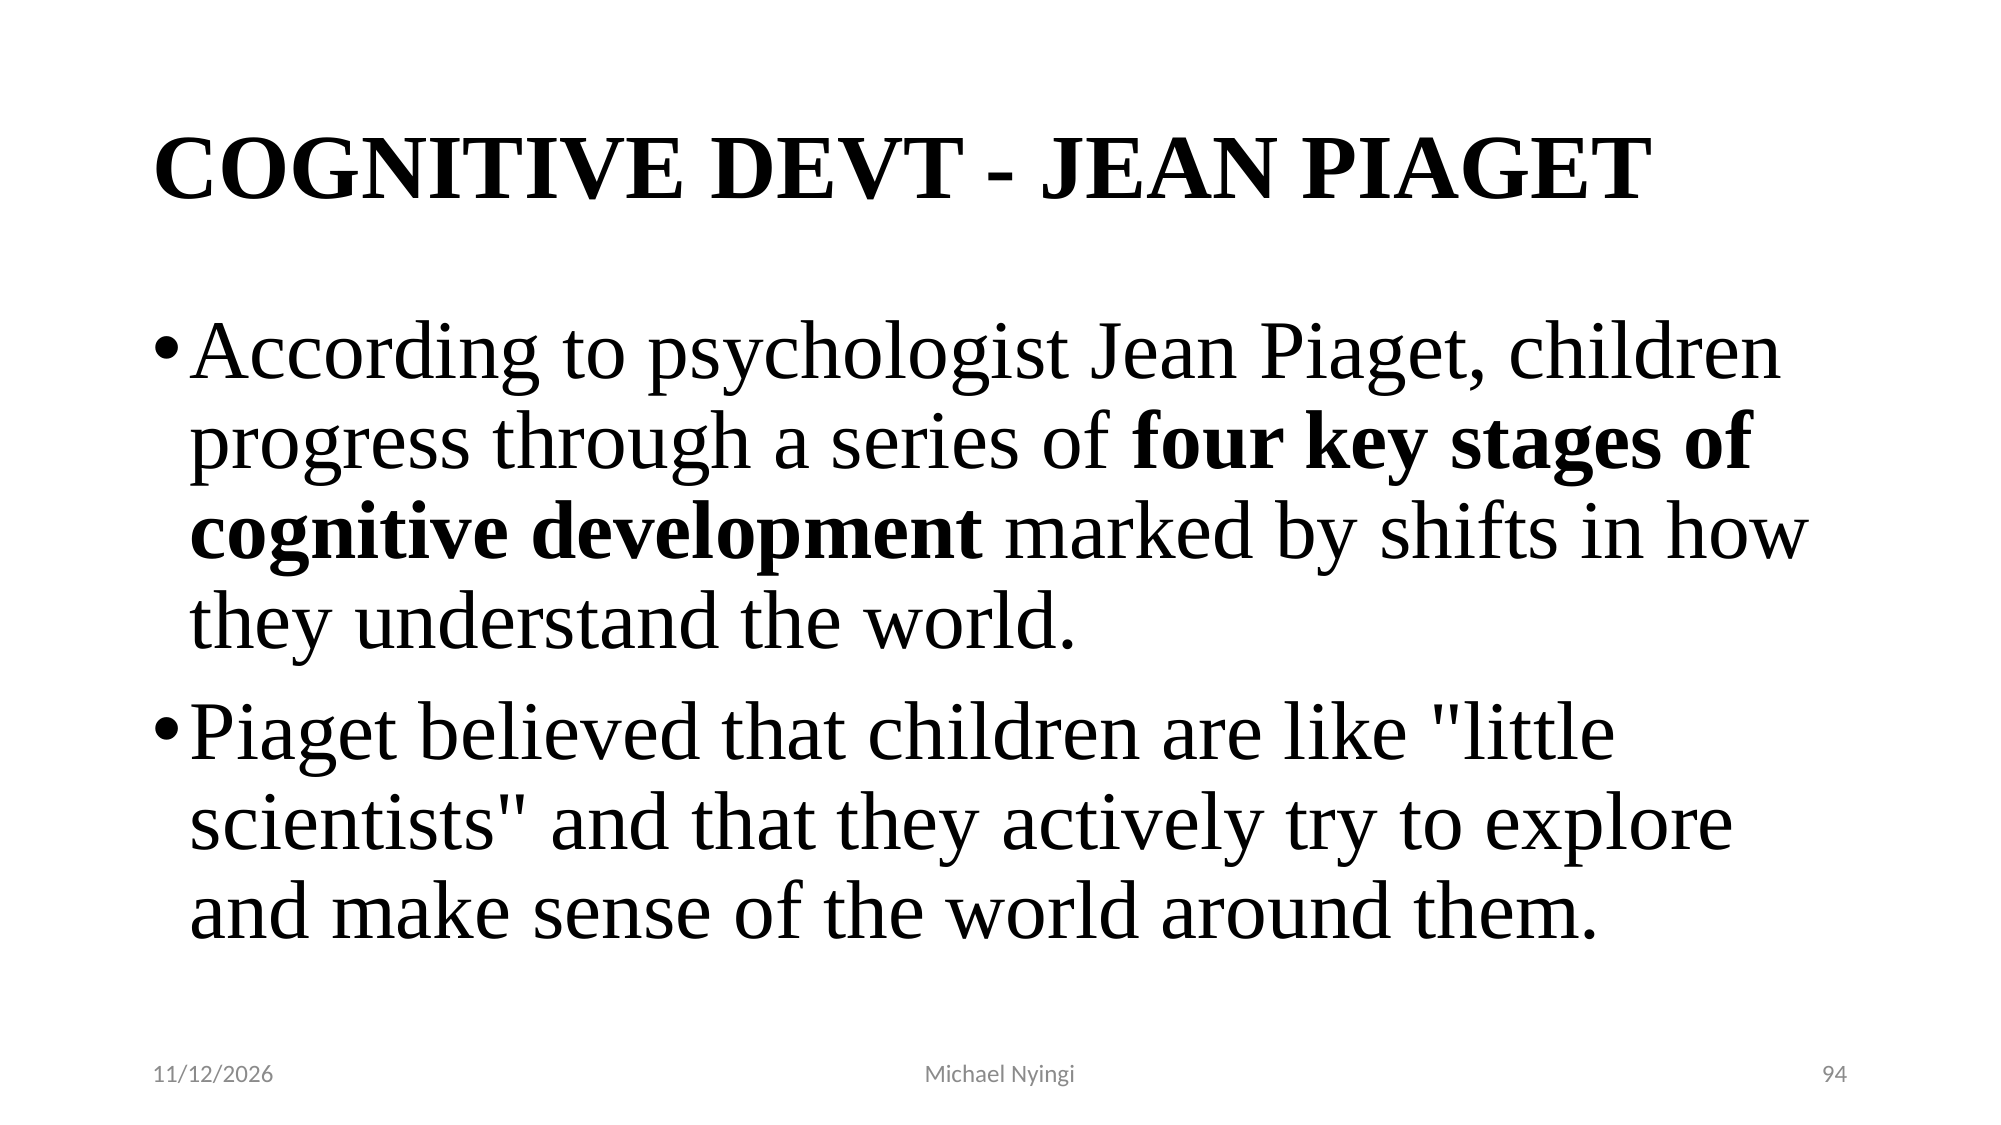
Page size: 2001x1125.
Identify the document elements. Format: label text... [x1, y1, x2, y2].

footer Michael Nyingi [662, 1042, 1338, 1103]
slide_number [137, 1042, 588, 1103]
list According to psychologist Jean Piaget, children progress through a series of four key stages of cognitive development marked by shifts in how they understand the world. Piaget believed that children are like "little scientists" and that they actively try to explore and make sense of the world around them. [137, 299, 1863, 1014]
title COGNITIVE DEVT - JEAN PIAGET [137, 59, 1863, 278]
slide_number 94 [1412, 1042, 1863, 1103]
